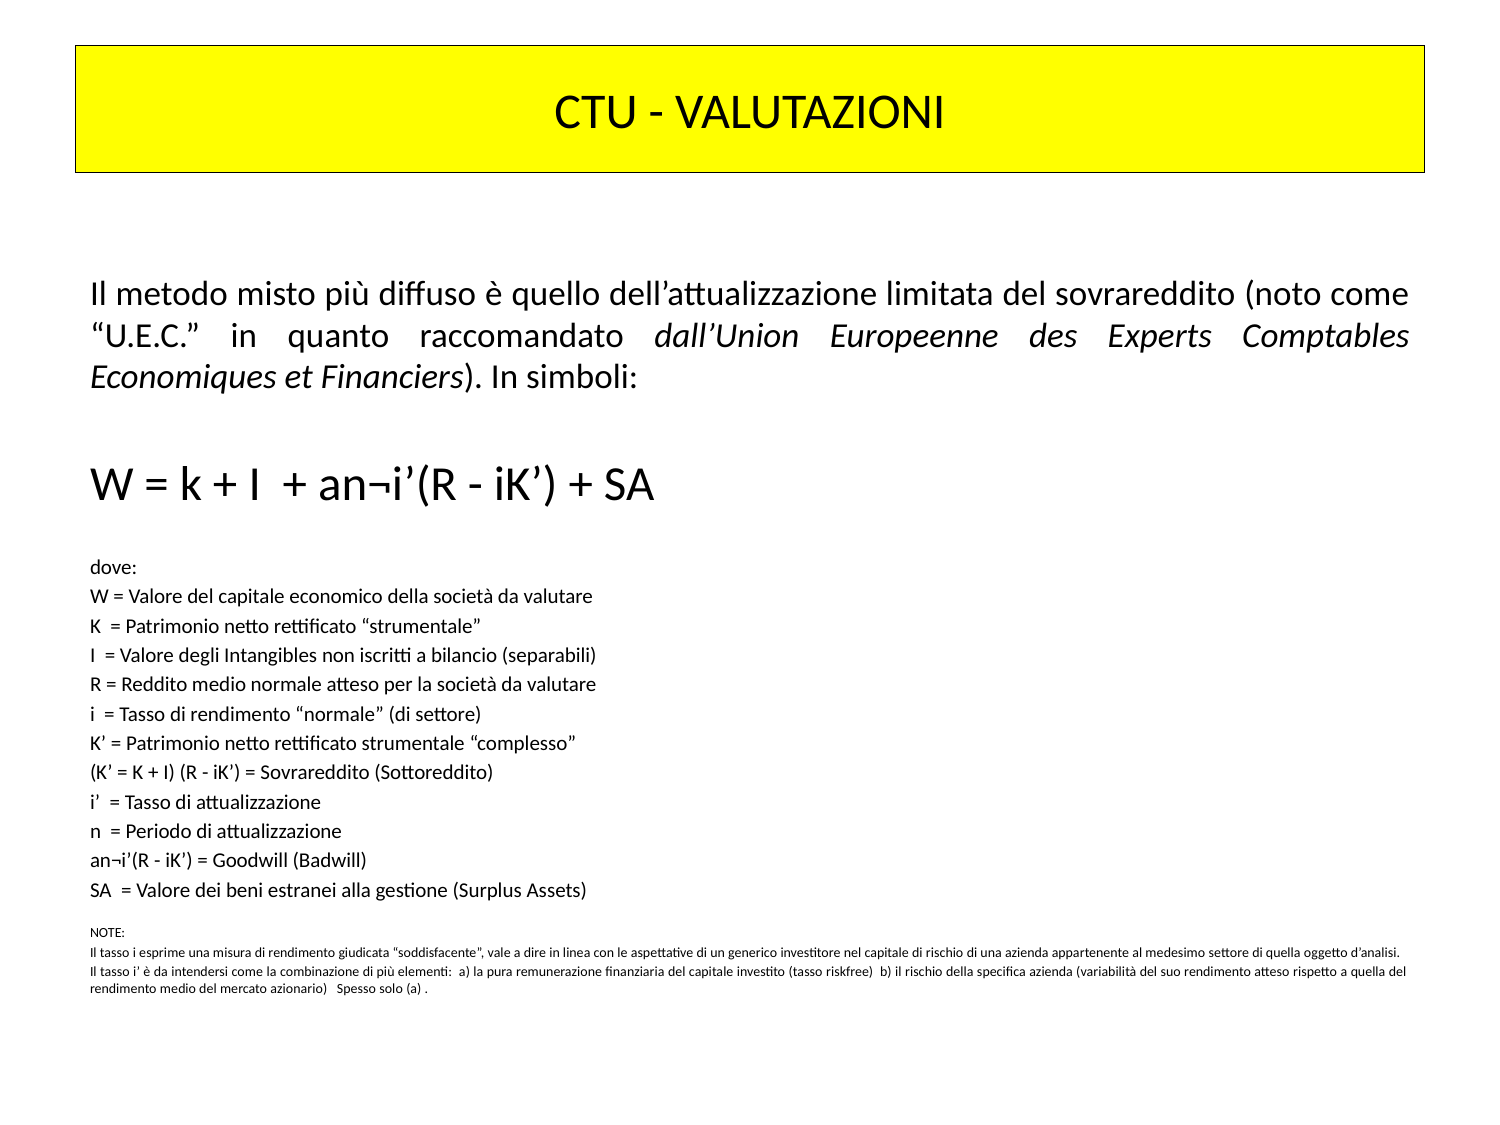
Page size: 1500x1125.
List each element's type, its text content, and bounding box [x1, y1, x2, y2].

title CTU - VALUTAZIONI [75, 45, 1425, 173]
list Il metodo misto più diffuso è quello dell’attualizzazione limitata del sovrareddito (noto come “U.E.C.” in quanto raccomandato dall’Union Europeenne des Experts Comptables Economiques et Financiers). In simboli: W = k + I + an¬i’(R - iK’) + SA dove: W = Valore del capitale economico della società da valutare K = Patrimonio netto rettificato “strumentale” I = Valore degli Intangibles non iscritti a bilancio (separabili) R = Reddito medio normale atteso per la società da valutare i = Tasso di rendimento “normale” (di settore) K’ = Patrimonio netto rettificato strumentale “complesso” (K’ = K + I) (R - iK’) = Sovrareddito (Sottoreddito) i’ = Tasso di attualizzazione n = Periodo di attualizzazione an¬i’(R - iK’) = Goodwill (Badwill) SA = Valore dei beni estranei alla gestione (Surplus Assets) NOTE: Il tasso i esprime una misura di rendimento giudicata “soddisfacente”, vale a dire in linea con le aspettative di un generico investitore nel capitale di rischio di una azienda appartenente al medesimo settore di quella oggetto d’analisi. Il tasso i’ è da intendersi come la combinazione di più elementi: a) la pura remunerazione finanziaria del capitale investito (tasso riskfree) b) il rischio della specifica azienda (variabilità del suo rendimento atteso rispetto a quella del rendimento medio del mercato azionario) Spesso solo (a) . [75, 262, 1425, 1005]
